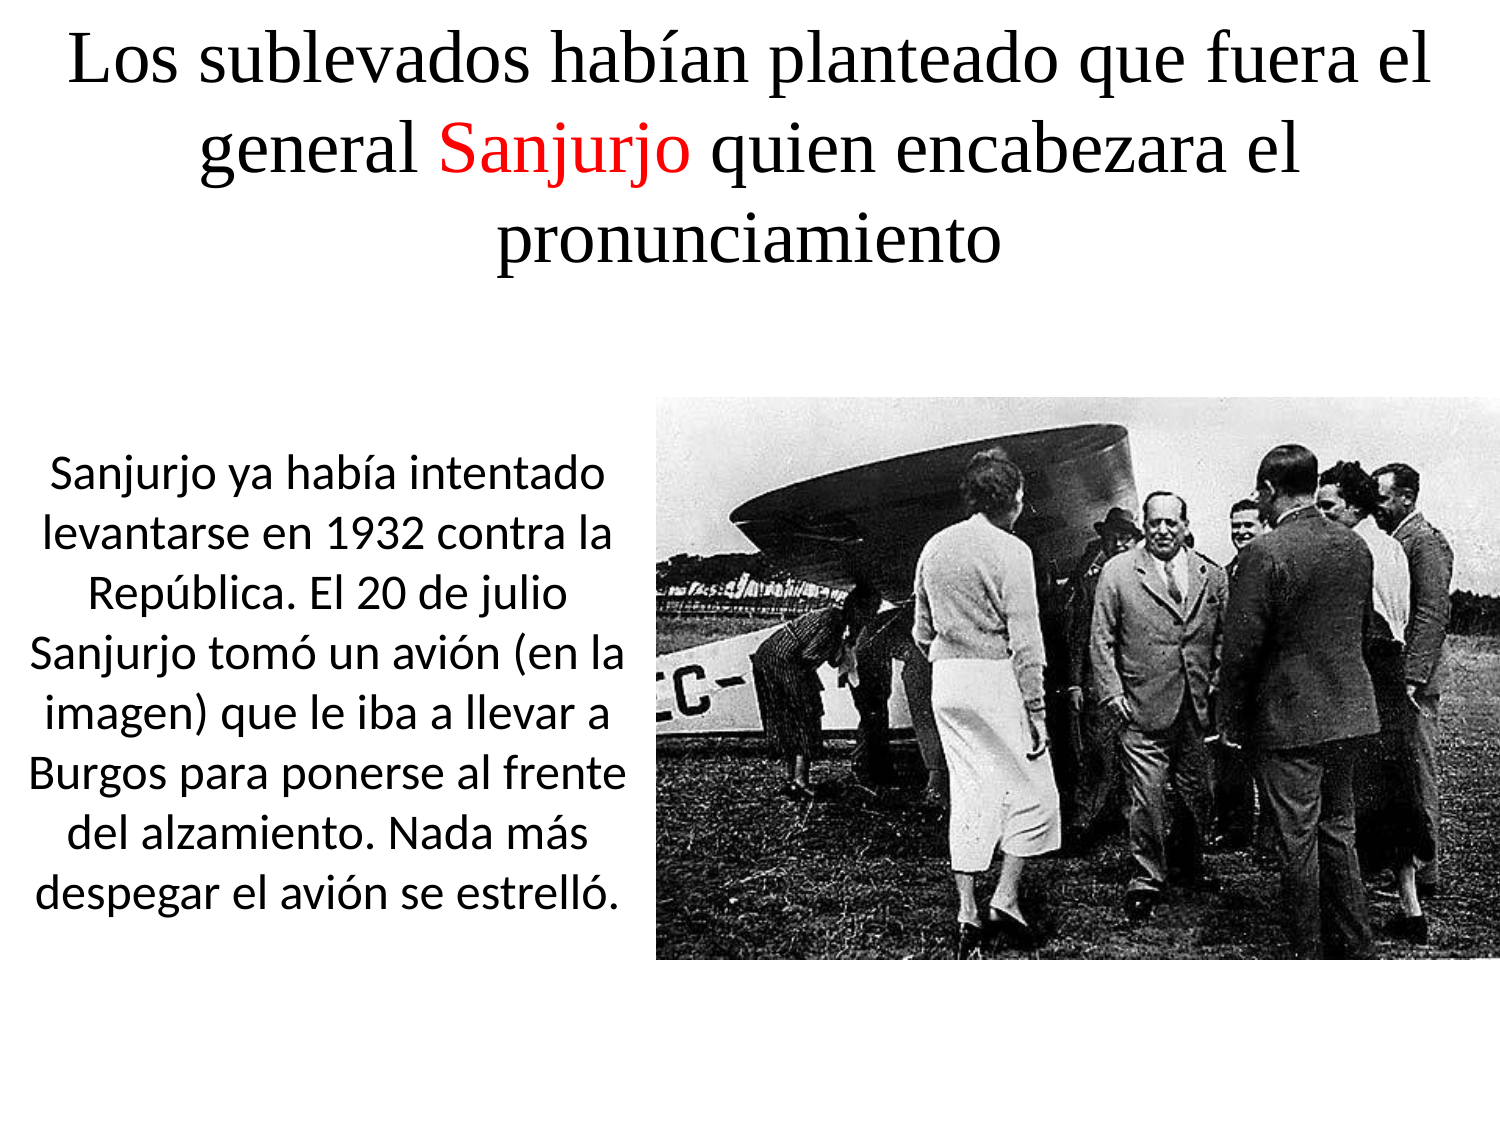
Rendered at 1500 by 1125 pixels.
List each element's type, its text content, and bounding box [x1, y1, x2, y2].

text_box Los sublevados habían planteado que fuera el general Sanjurjo quien encabezara el pronunciamiento [0, 0, 1500, 285]
text_box Sanjurjo ya había intentado levantarse en 1932 contra la República. El 20 de julio Sanjurjo tomó un avión (en la imagen) que le iba a llevar a Burgos para ponerse al frente del alzamiento. Nada más despegar el avión se estrelló. [0, 432, 650, 928]
picture [655, 396, 1500, 960]
